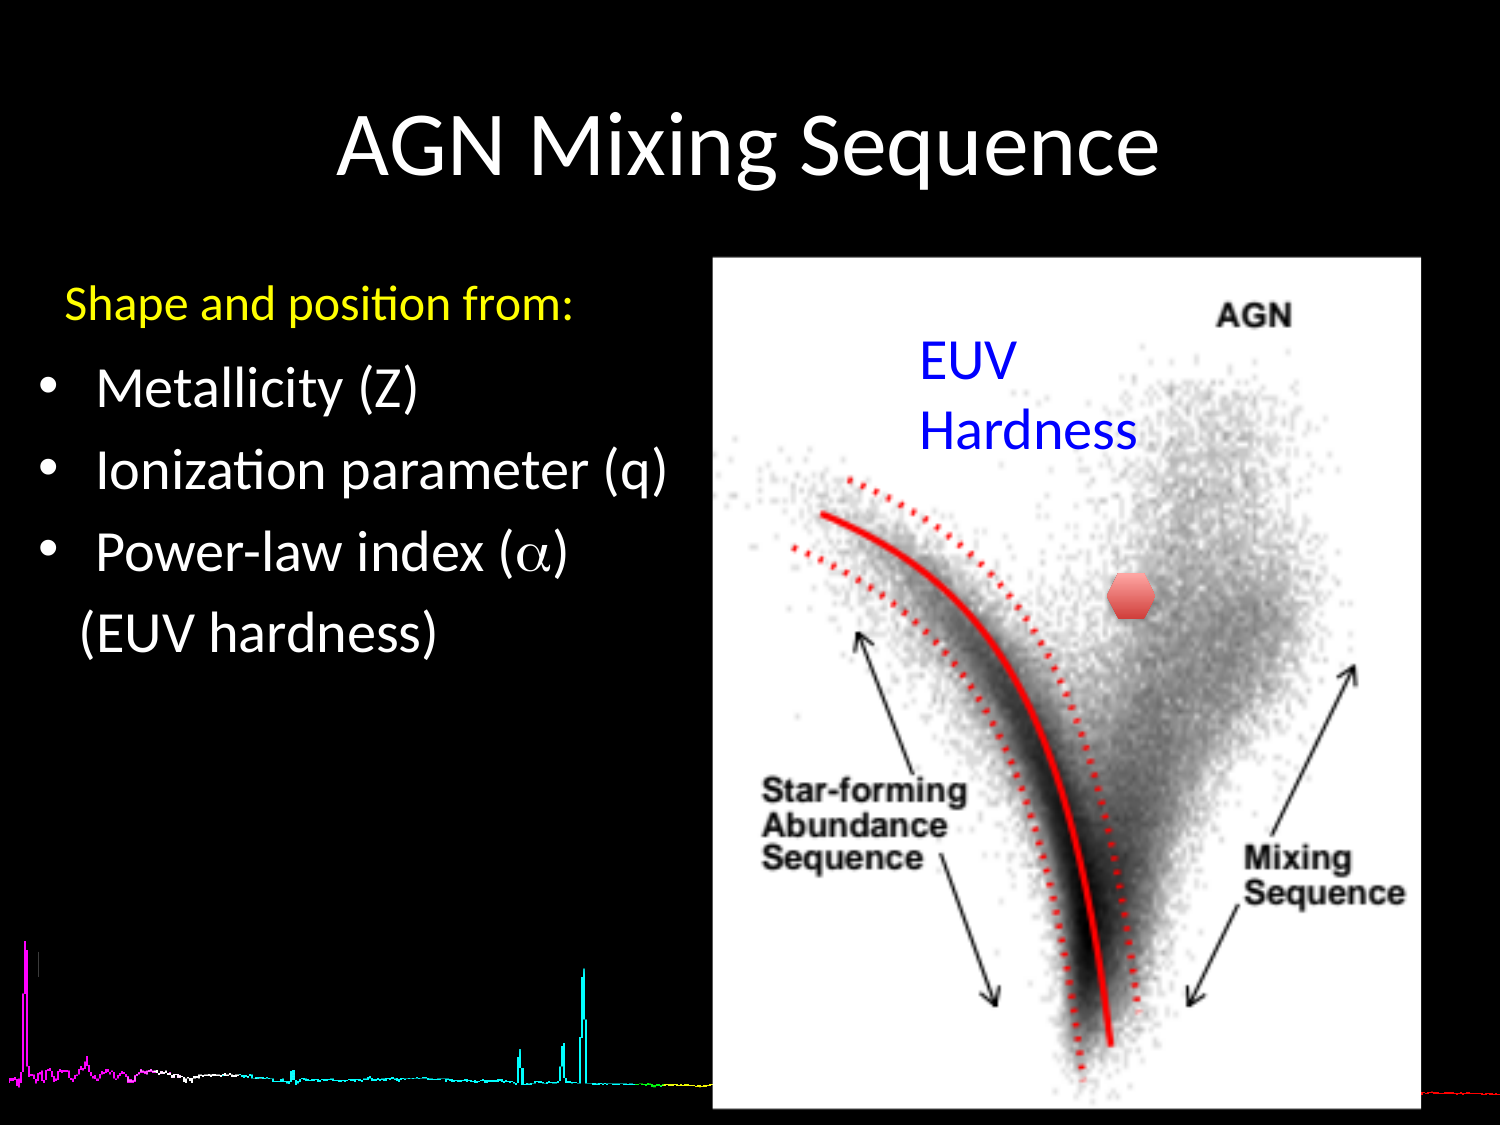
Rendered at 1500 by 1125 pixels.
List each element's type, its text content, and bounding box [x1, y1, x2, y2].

list Metallicity (Z) Ionization parameter (q) Power-law index (a) (EUV hardness) [23, 341, 707, 744]
title AGN Mixing Sequence [75, 45, 1425, 233]
text_box Shape and position from: [49, 262, 590, 338]
picture [712, 255, 1422, 1117]
